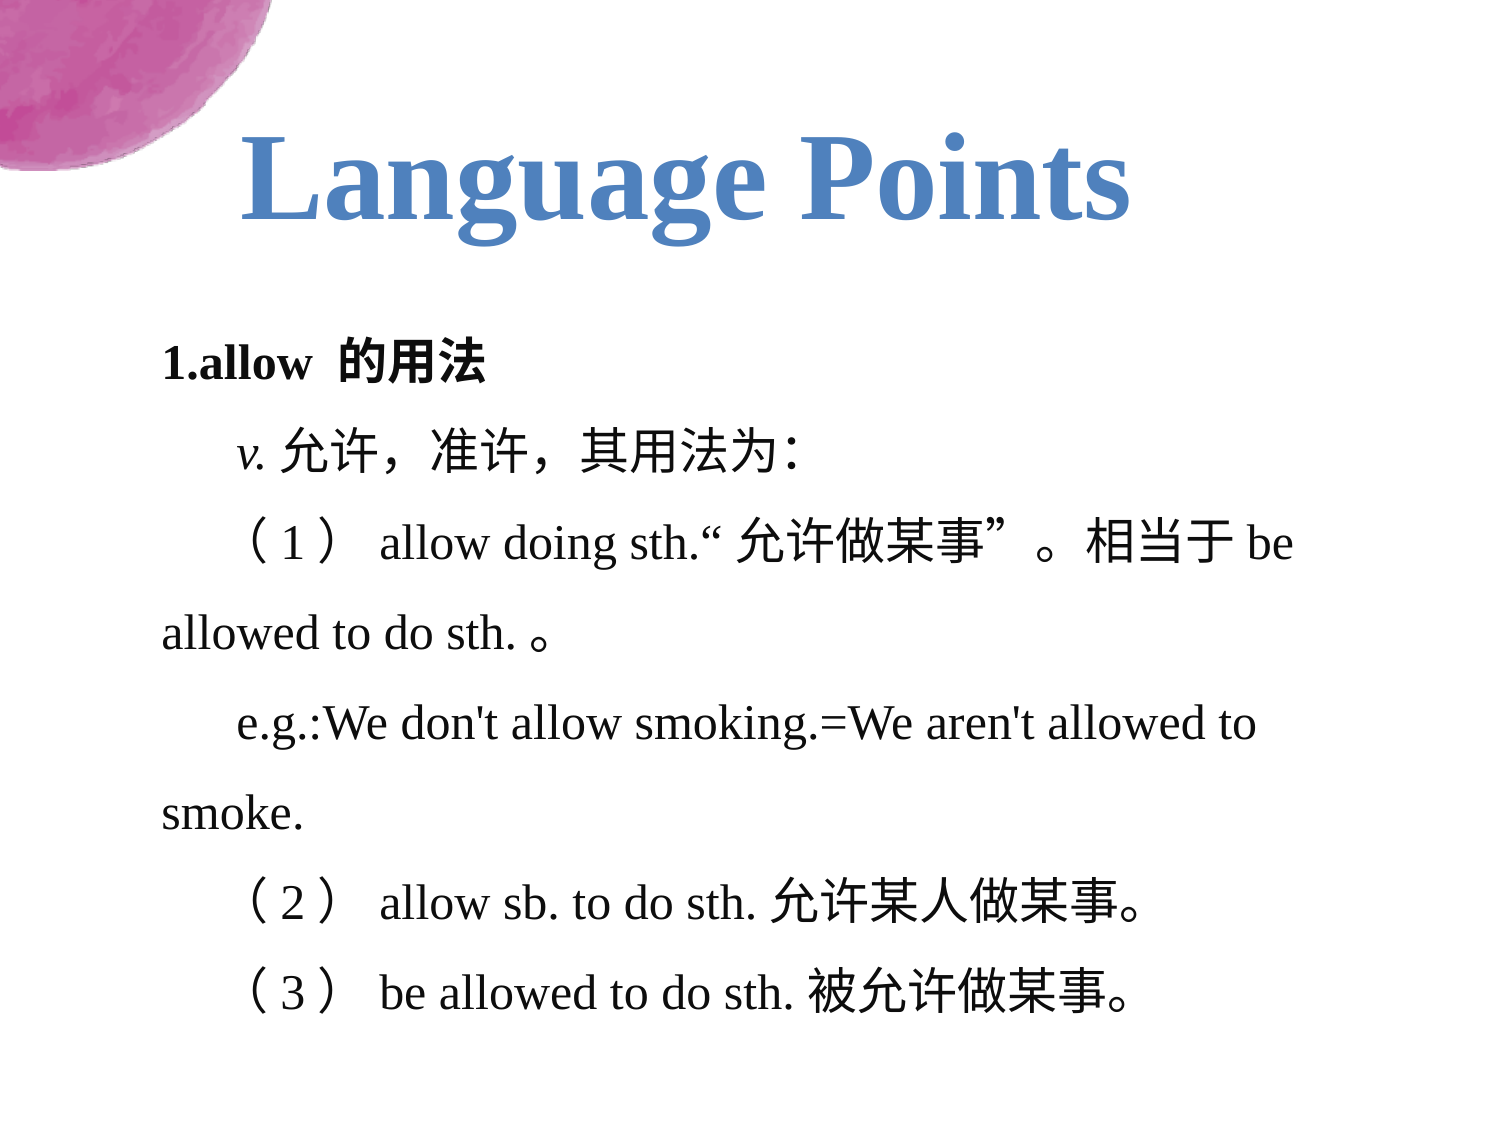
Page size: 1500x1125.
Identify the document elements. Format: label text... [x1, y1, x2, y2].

text_box Language Points [225, 87, 1148, 253]
picture [0, 0, 278, 171]
text_box 1.allow 的用法 v.允许，准许，其用法为： （1）allow doing sth.“允许做某事”。相当于be allowed to do sth.。 e.g.:We don't allow smoking.=We aren't allowed to smoke. （2）allow sb. to do sth.允许某人做某事。 （3）be allowed to do sth.被允许做某事。 [146, 292, 1354, 1028]
